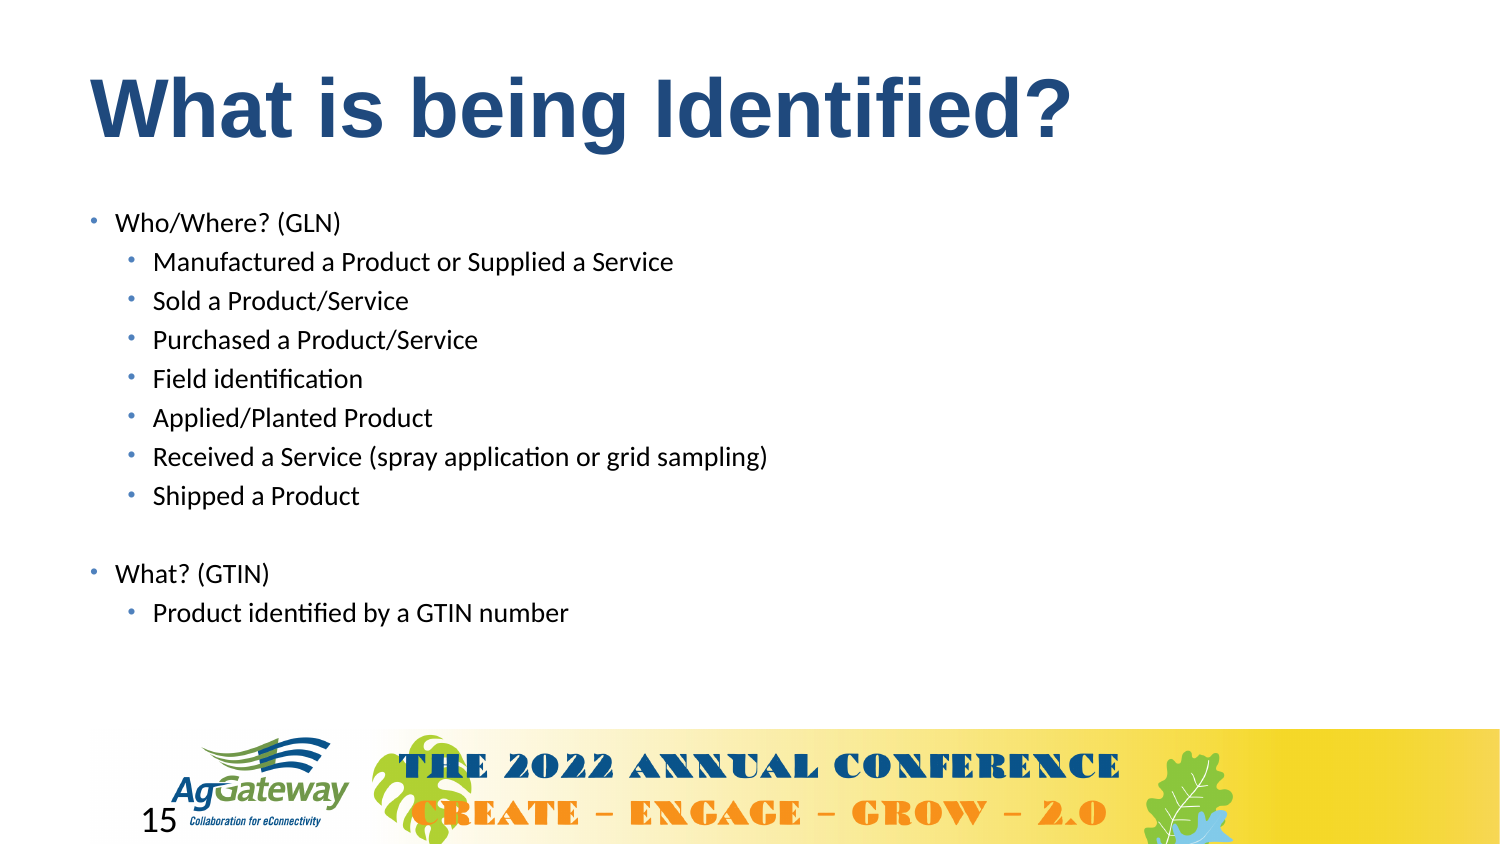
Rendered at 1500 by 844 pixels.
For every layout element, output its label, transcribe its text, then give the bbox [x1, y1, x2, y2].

title What is being Identified? [75, 33, 1425, 175]
list Who/Where? (GLN) Manufactured a Product or Supplied a Service Sold a Product/Service Purchased a Product/Service Field identification Applied/Planted Product Received a Service (spray application or grid sampling) Shipped a Product What? (GTIN) Product identified by a GTIN number [75, 196, 1425, 754]
slide_number 15 [50, 796, 225, 838]
picture [90, 729, 1500, 844]
